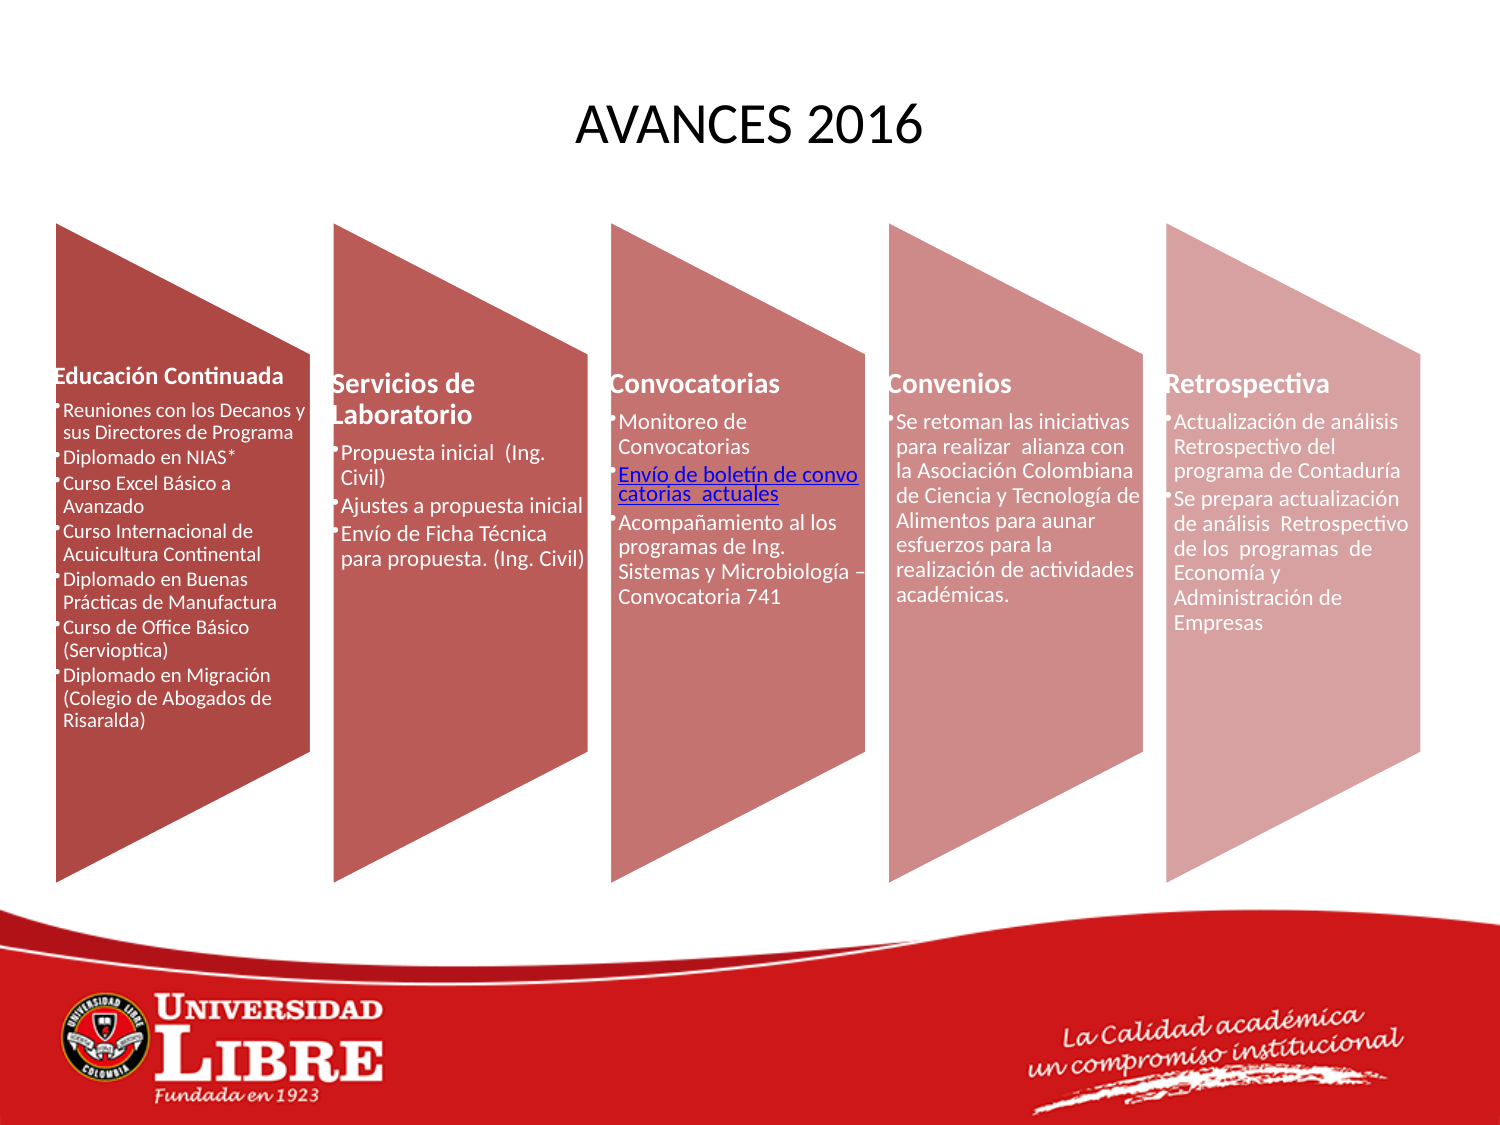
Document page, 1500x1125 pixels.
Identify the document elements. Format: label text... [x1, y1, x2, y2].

text_box AVANCES 2016 [560, 78, 940, 163]
picture [0, 883, 1500, 1125]
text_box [52, 219, 1424, 887]
